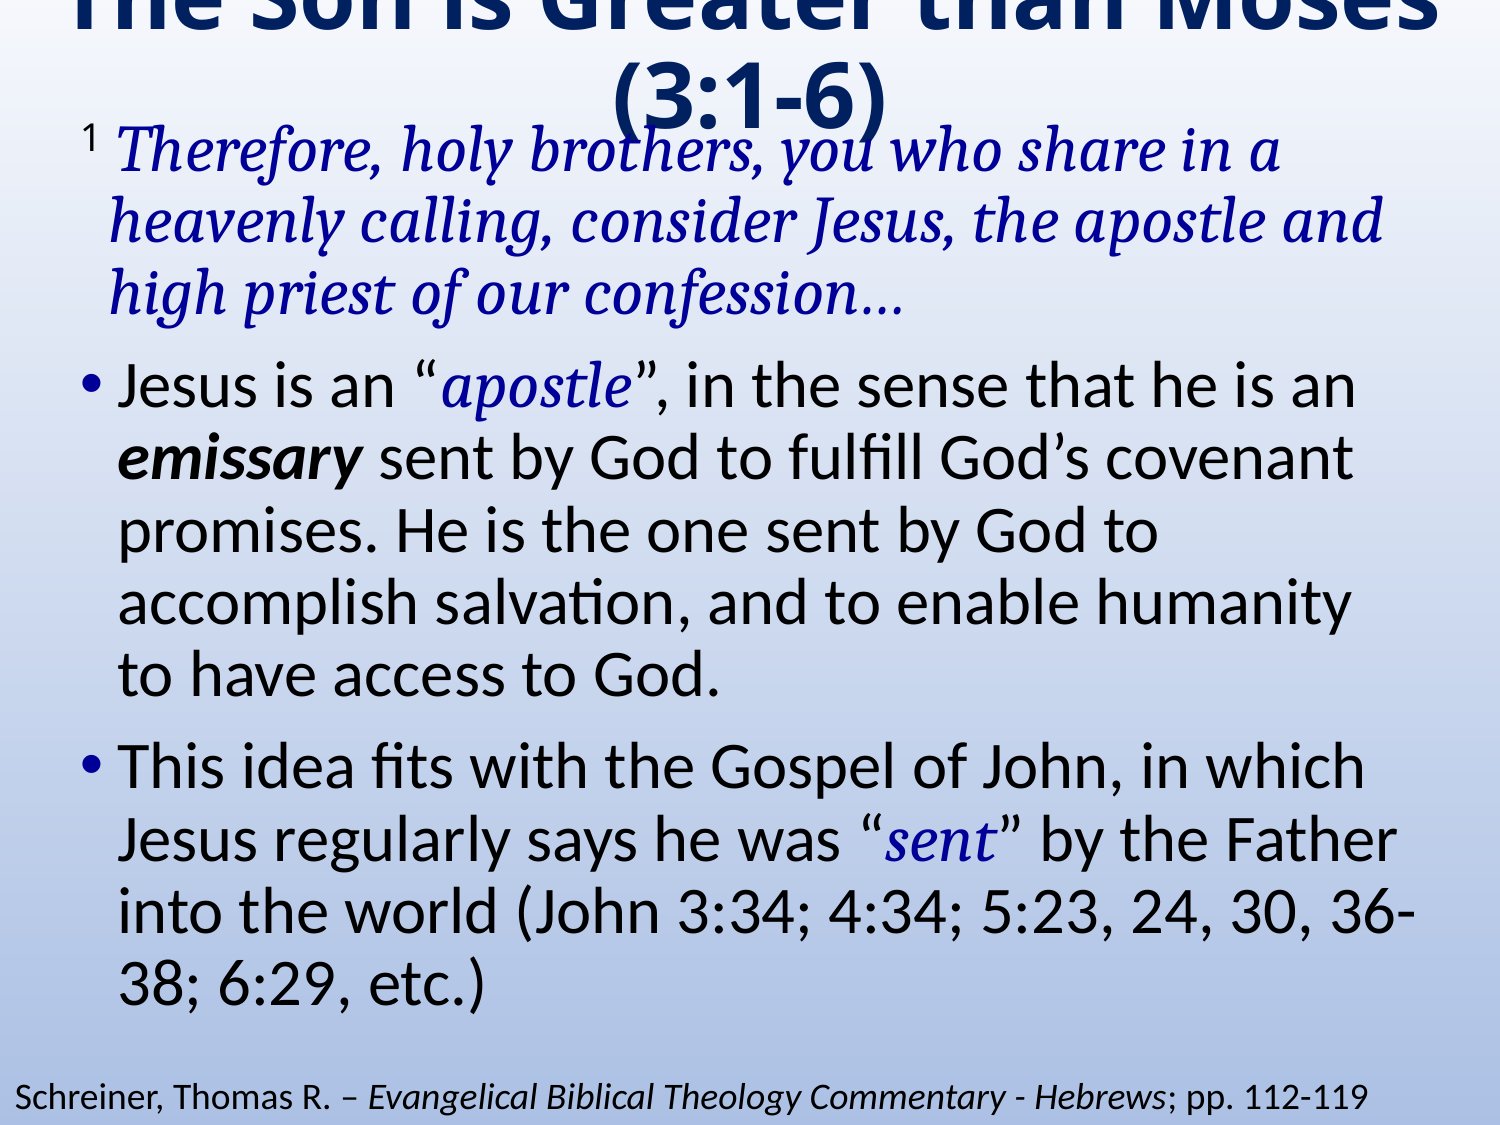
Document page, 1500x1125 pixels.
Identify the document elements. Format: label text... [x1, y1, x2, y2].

text_box Schreiner, Thomas R. – Evangelical Biblical Theology Commentary - Hebrews; pp. 112-119 [0, 1064, 1500, 1125]
title The Son is Greater than Moses (3:1-6) [0, 0, 1500, 98]
list 1 Therefore, holy brothers, you who share in a heavenly calling, consider Jesus, the apostle and high priest of our confession… Jesus is an “apostle”, in the sense that he is an emissary sent by God to fulfill God’s covenant promises. He is the one sent by God to accomplish salvation, and to enable humanity to have access to God. This idea fits with the Gospel of John, in which Jesus regularly says he was “sent” by the Father into the world (John 3:34; 4:34; 5:23, 24, 30, 36-38; 6:29, etc.) [64, 105, 1436, 1064]
